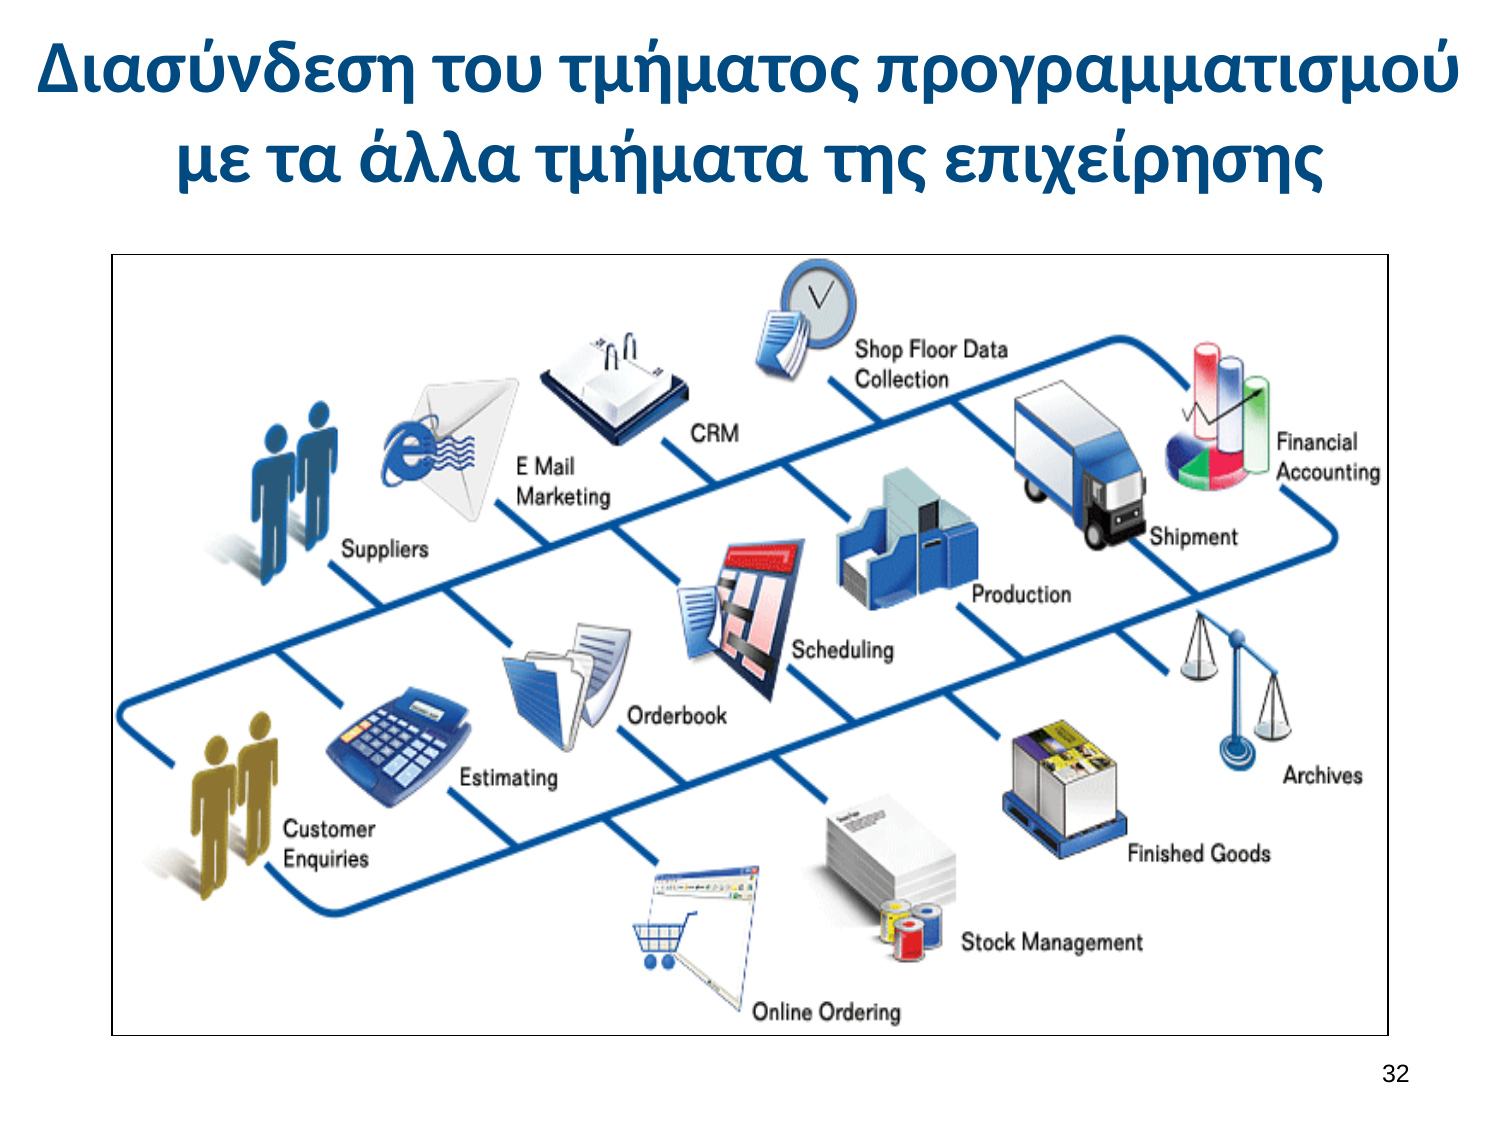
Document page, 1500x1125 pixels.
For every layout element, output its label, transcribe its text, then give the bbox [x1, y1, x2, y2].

slide_number 31 [1074, 1042, 1425, 1103]
picture [112, 255, 1388, 1036]
title Διασύνδεση του τμήματος προγραμματισμού με τα άλλα τμήματα της επιχείρησης [0, 19, 1500, 197]
